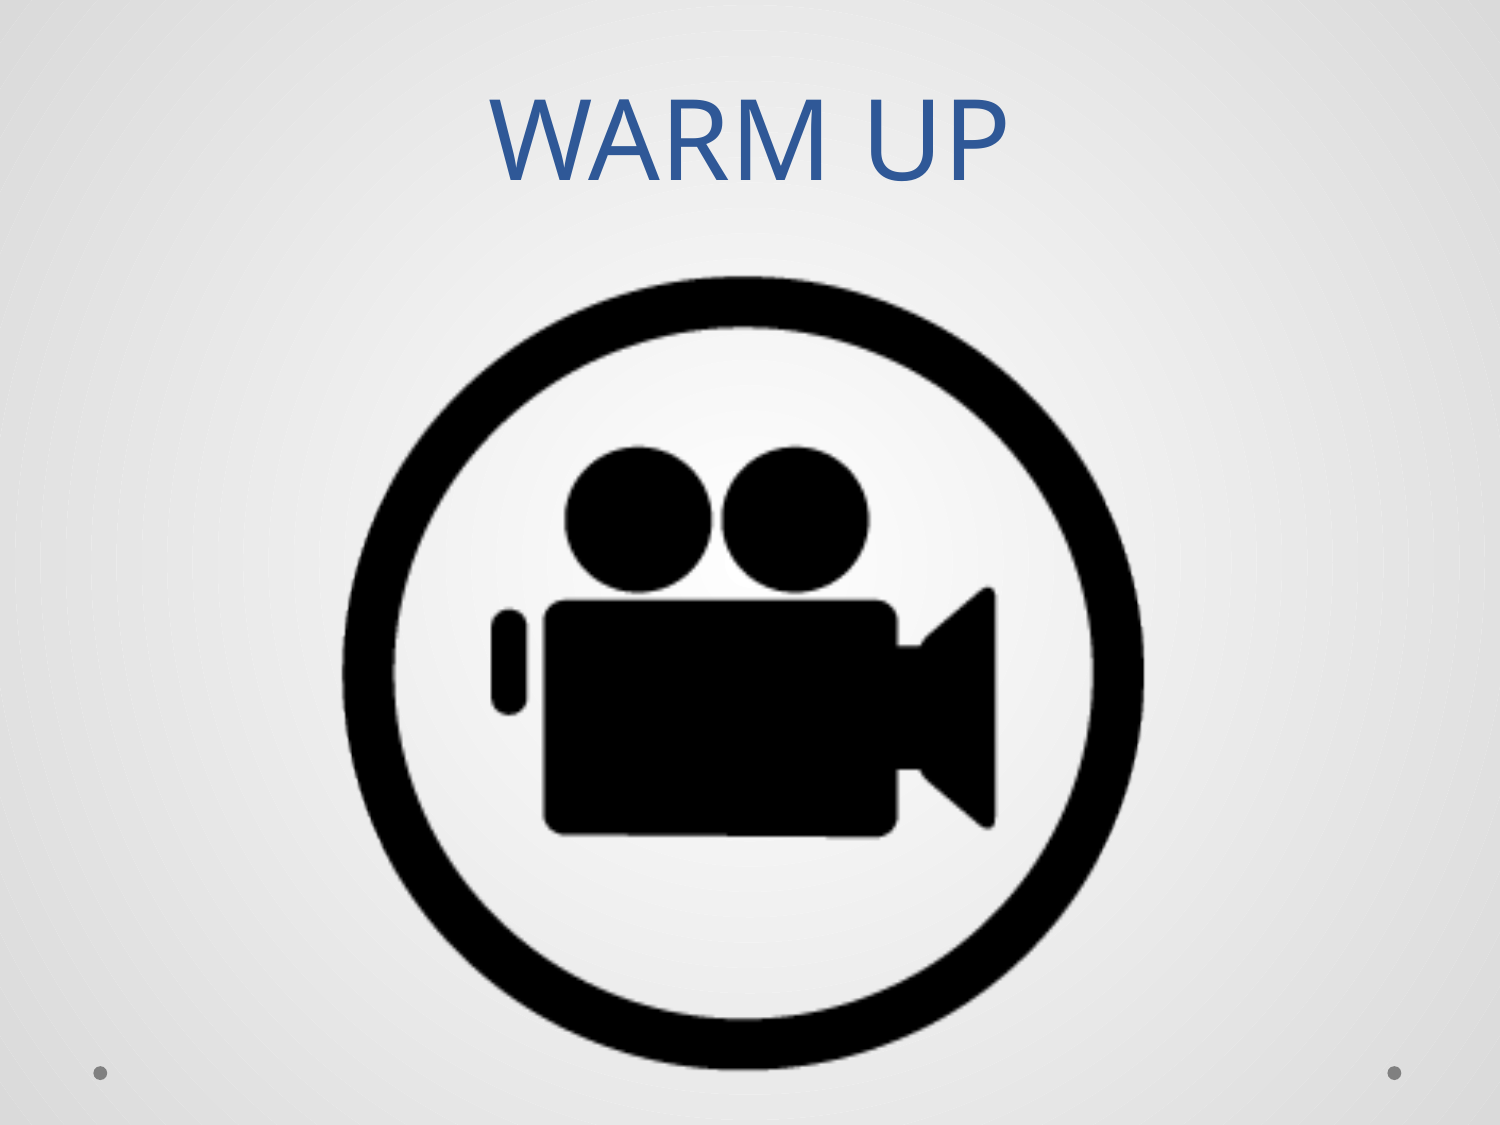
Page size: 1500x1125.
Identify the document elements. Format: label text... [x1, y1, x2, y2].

picture [336, 266, 1152, 1083]
title WARM UP [75, 0, 1425, 211]
